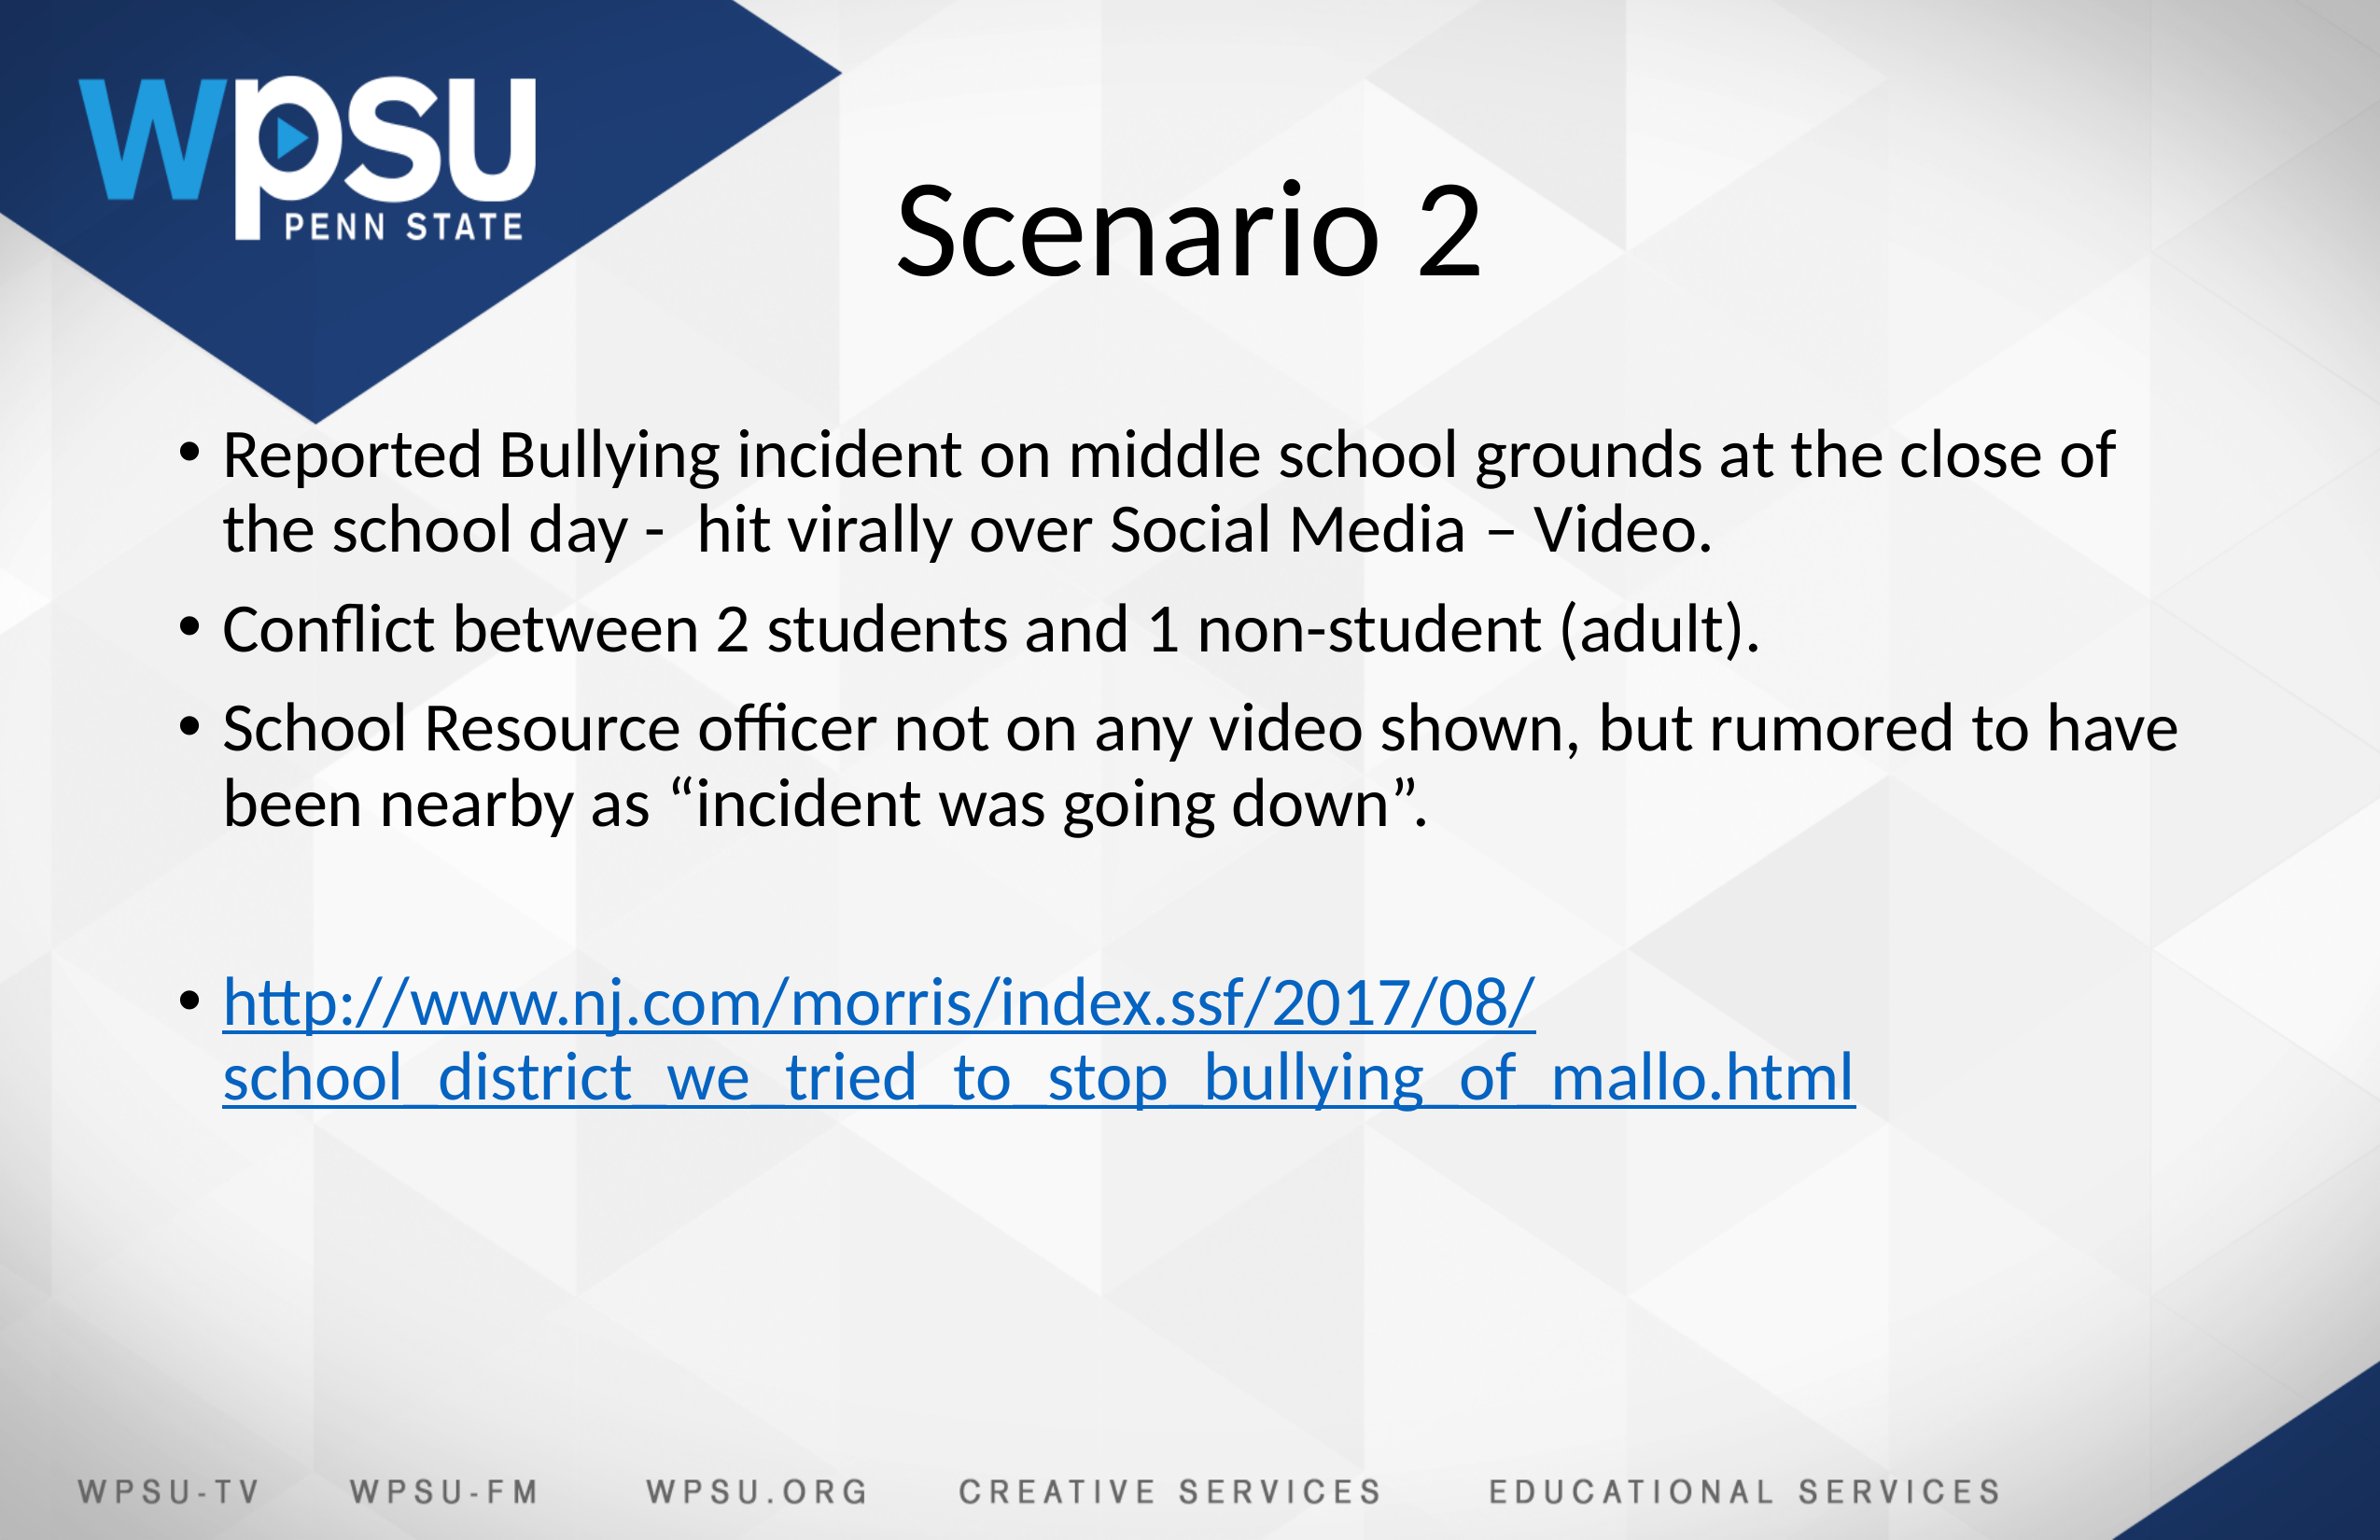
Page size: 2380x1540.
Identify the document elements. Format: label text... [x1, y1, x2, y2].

list Reported Bullying incident on middle school grounds at the close of the school day - hit virally over Social Media – Video. Conflict between 2 students and 1 non-student (adult). School Resource officer not on any video shown, but rumored to have been nearby as “incident was going down”. http://www.nj.com/morris/index.ssf/2017/08/school_district_we_tried_to_stop_bullying_of_mallo.html [163, 410, 2217, 1388]
title Scenario 2 [163, 81, 2217, 380]
picture [0, 0, 2380, 1540]
